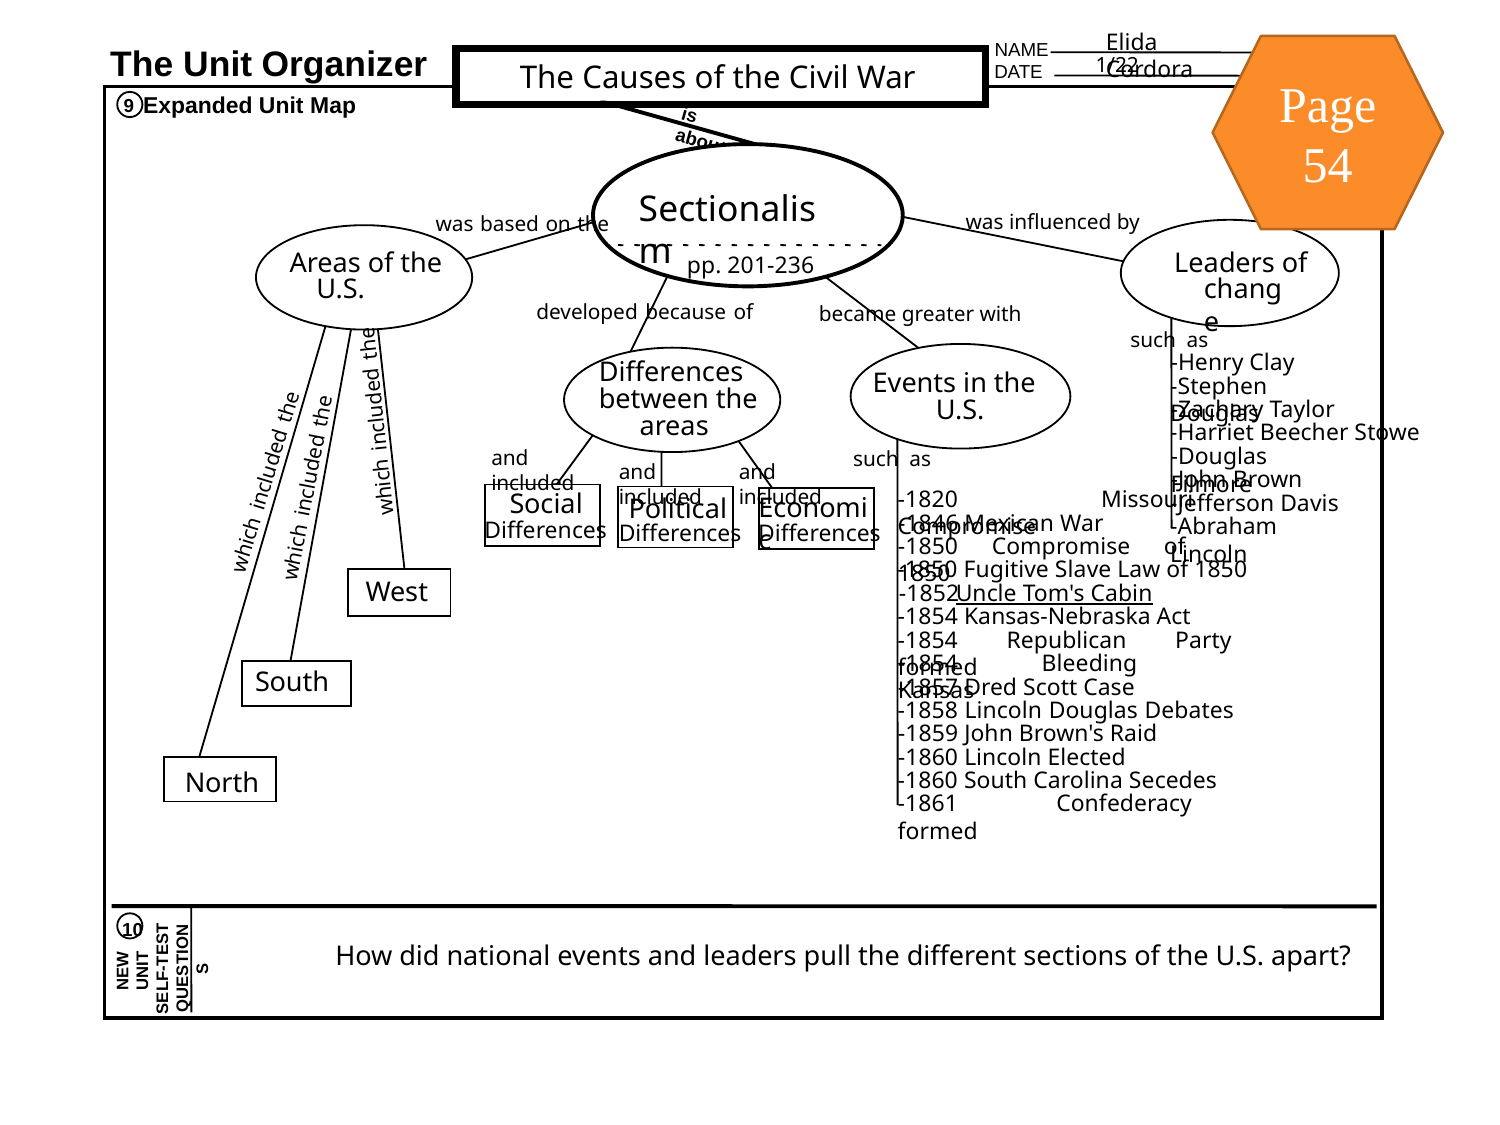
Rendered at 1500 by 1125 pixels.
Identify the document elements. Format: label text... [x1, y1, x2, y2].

text_box Page 54 [1435, 116, 1443, 149]
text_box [70, 26, 1432, 1085]
